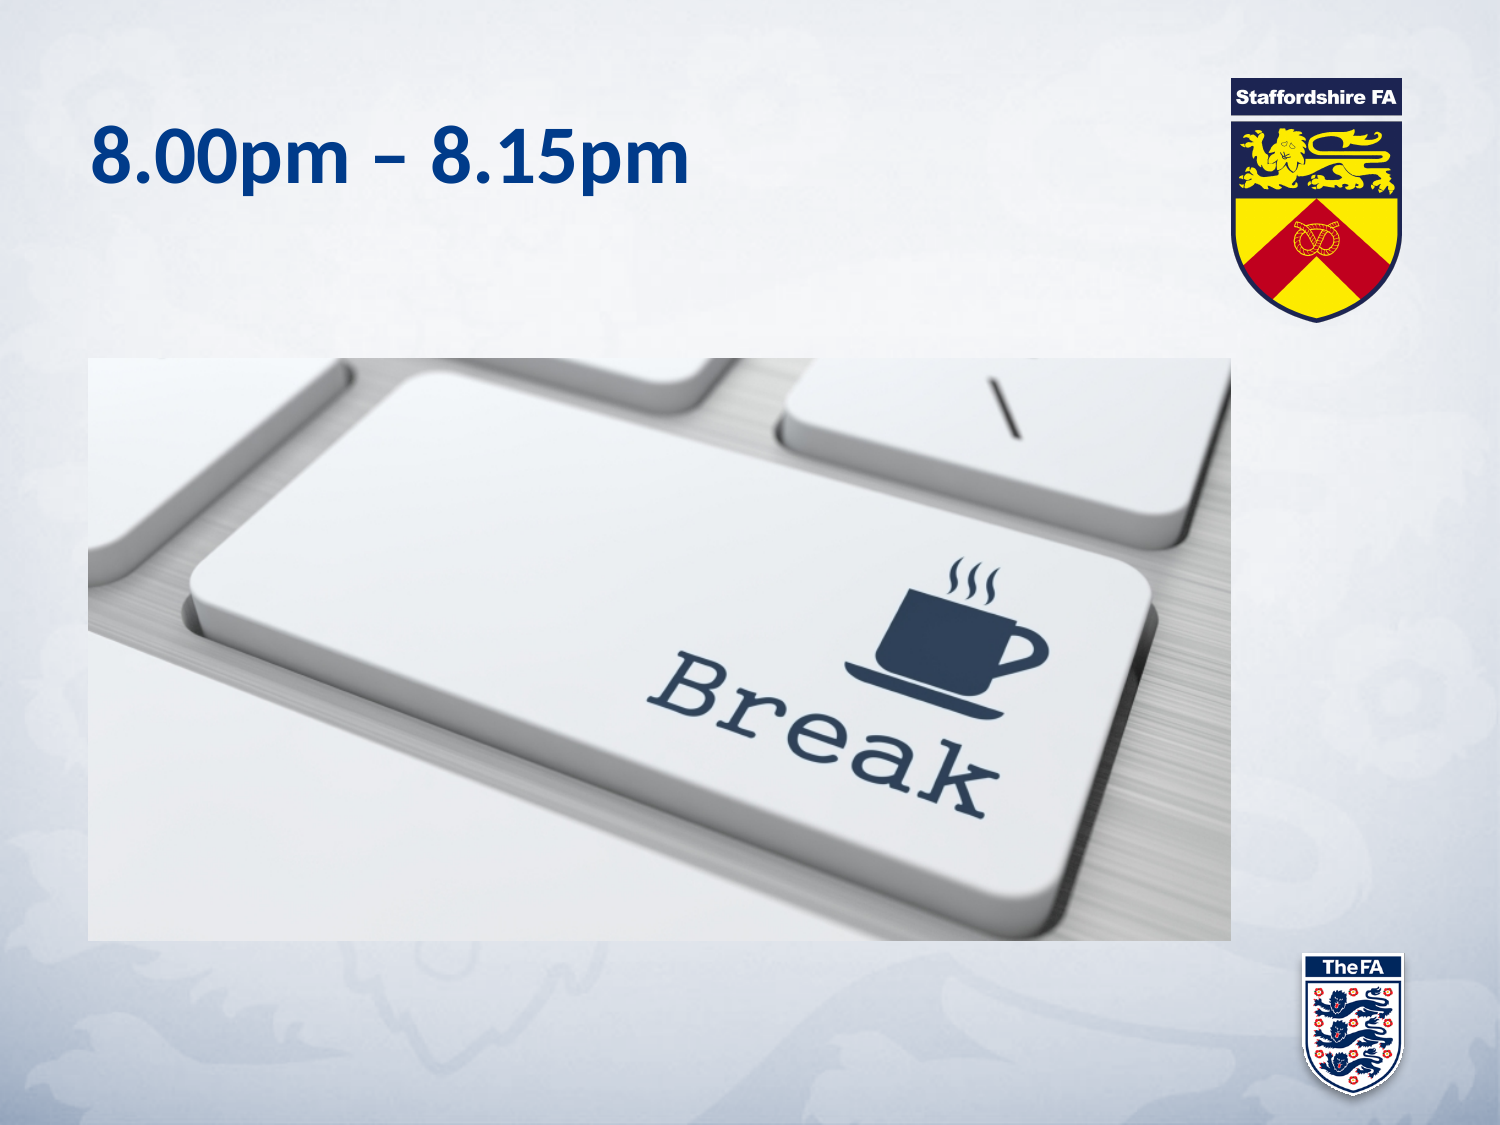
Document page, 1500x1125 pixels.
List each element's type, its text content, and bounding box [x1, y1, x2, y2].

picture [88, 358, 1232, 941]
picture [1231, 77, 1402, 324]
title 8.00pm – 8.15pm [74, 77, 1230, 324]
picture [1299, 949, 1407, 1100]
